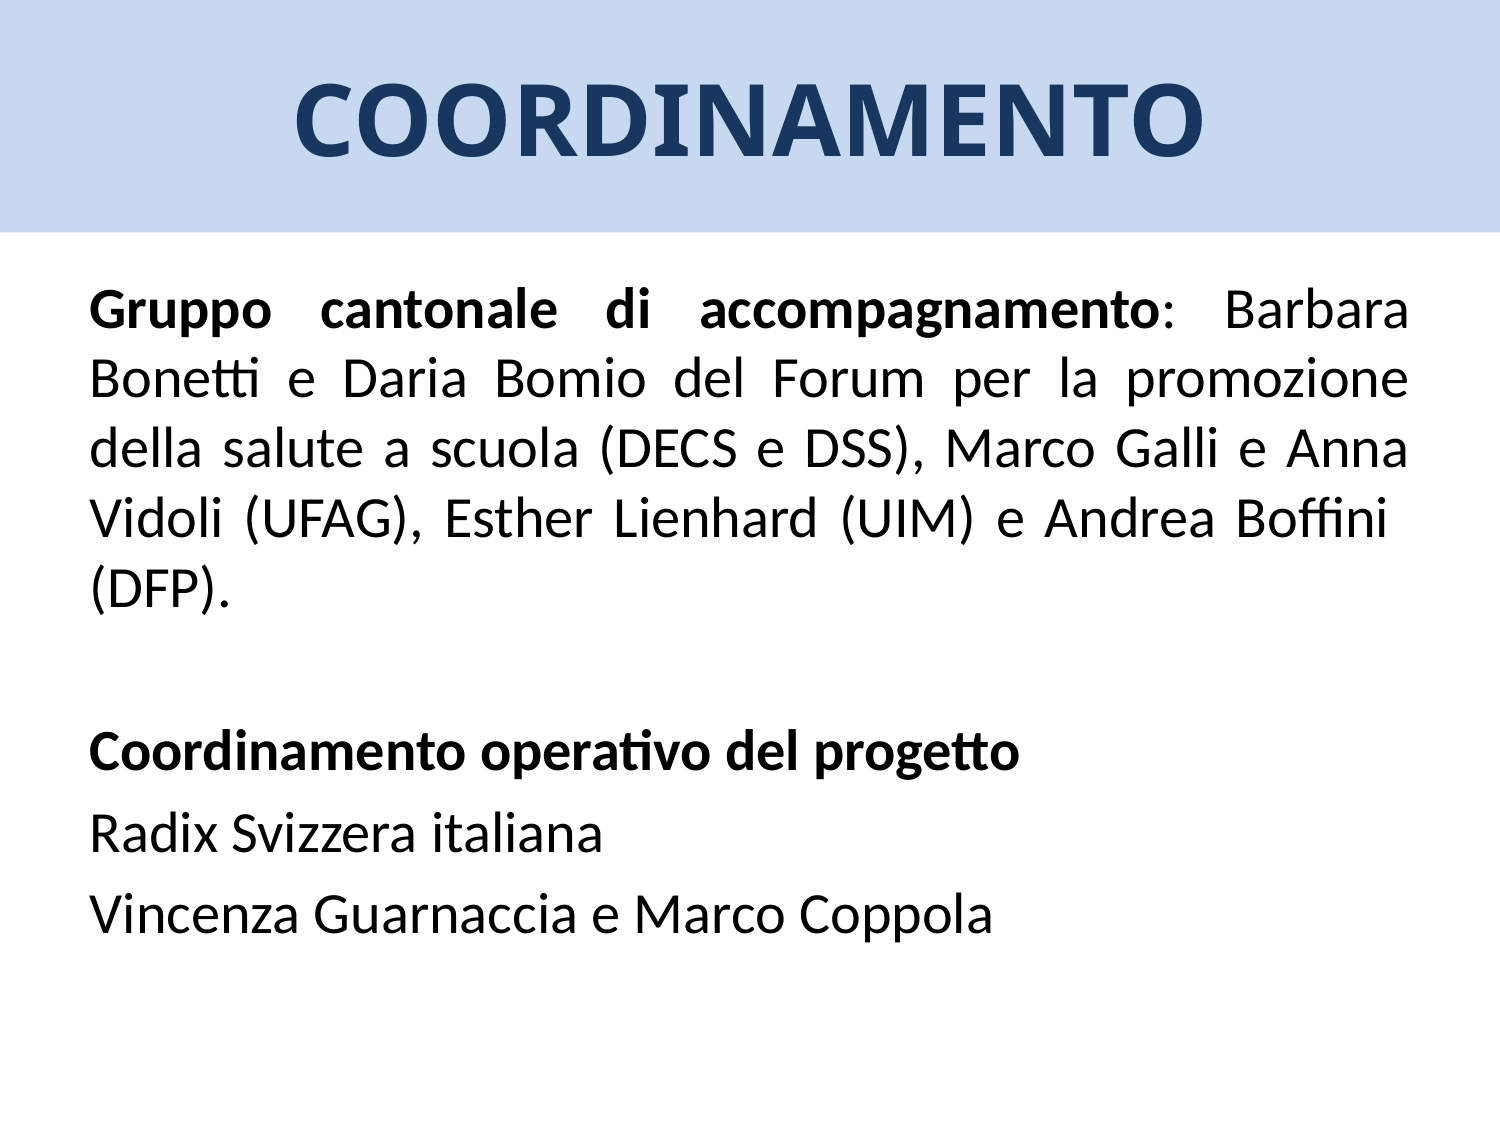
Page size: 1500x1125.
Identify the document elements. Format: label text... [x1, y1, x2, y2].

text_box Gruppo cantonale di accompagnamento: Barbara Bonetti e Daria Bomio del Forum per la promozione della salute a scuola (DECS e DSS), Marco Galli e Anna Vidoli (UFAG), Esther Lienhard (UIM) e Andrea Boffini (DFP). Coordinamento operativo del progetto Radix Svizzera italiana Vincenza Guarnaccia e Marco Coppola [75, 262, 1425, 1005]
text_box COORDINAMENTO [0, 0, 1500, 233]
